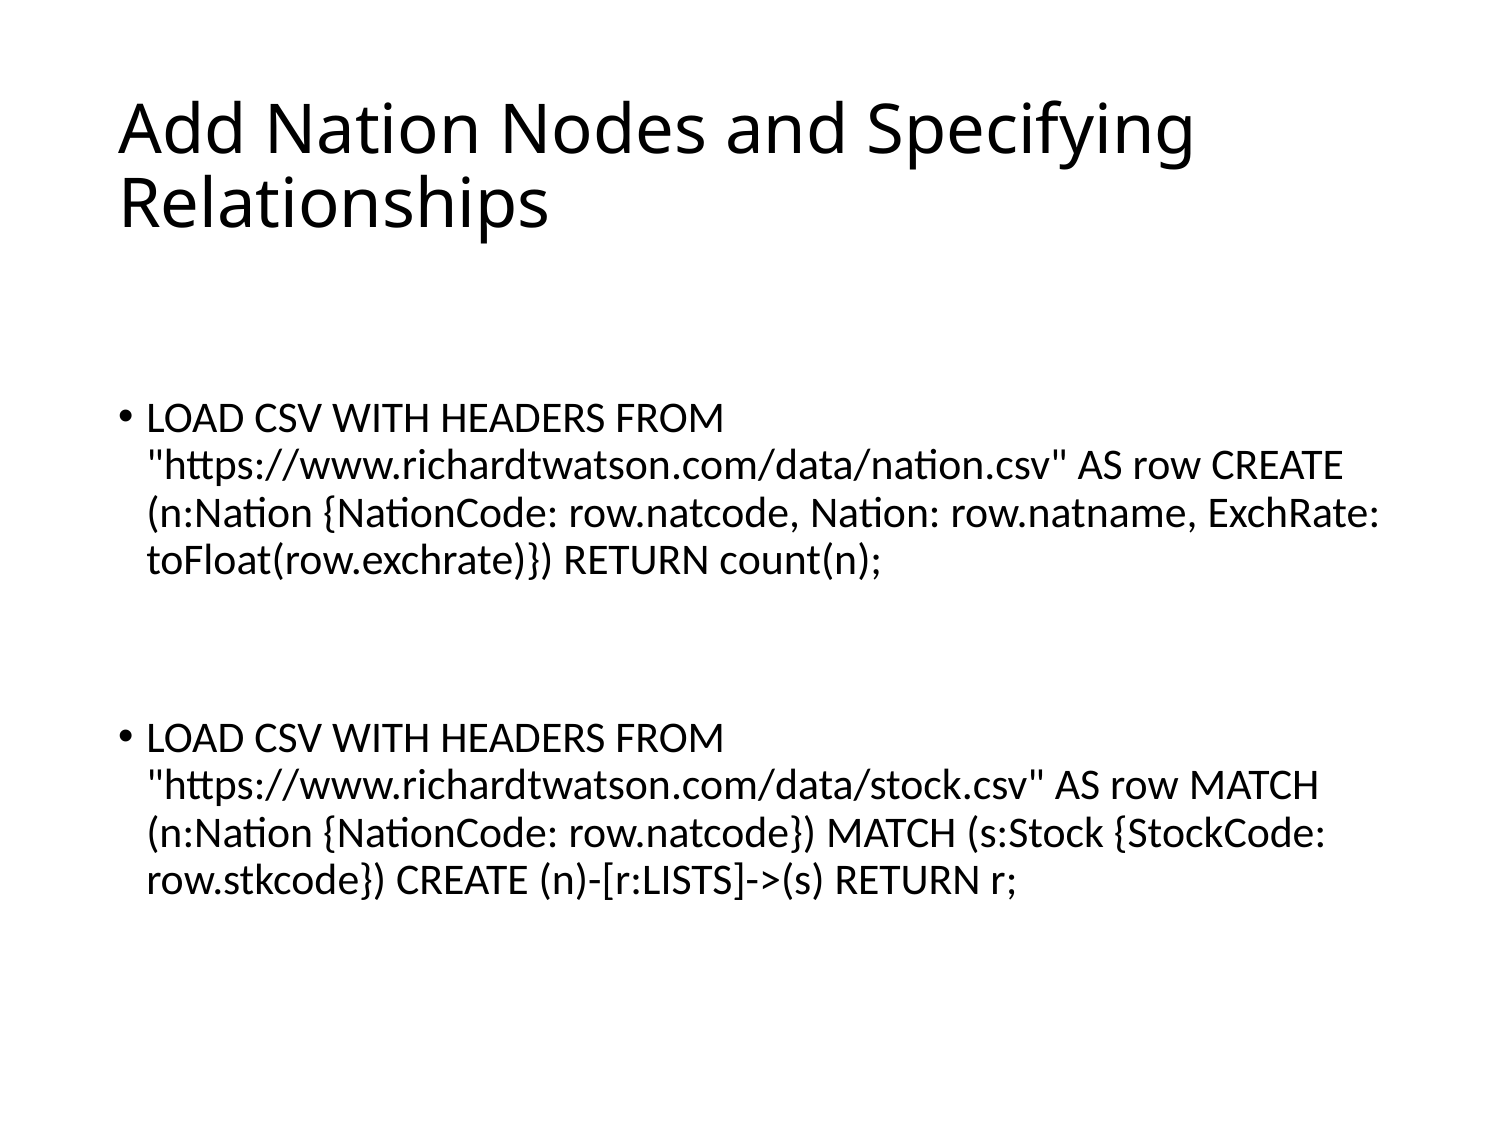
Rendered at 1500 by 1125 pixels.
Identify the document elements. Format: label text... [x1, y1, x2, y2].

list LOAD CSV WITH HEADERS FROM "https://www.richardtwatson.com/data/nation.csv" AS row CREATE (n:Nation {NationCode: row.natcode, Nation: row.natname, ExchRate: toFloat(row.exchrate)}) RETURN count(n); LOAD CSV WITH HEADERS FROM "https://www.richardtwatson.com/data/stock.csv" AS row MATCH (n:Nation {NationCode: row.natcode}) MATCH (s:Stock {StockCode: row.stkcode}) CREATE (n)-[r:LISTS]->(s) RETURN r; [103, 387, 1397, 1000]
title Add Nation Nodes and Specifying Relationships [103, 59, 1397, 278]
